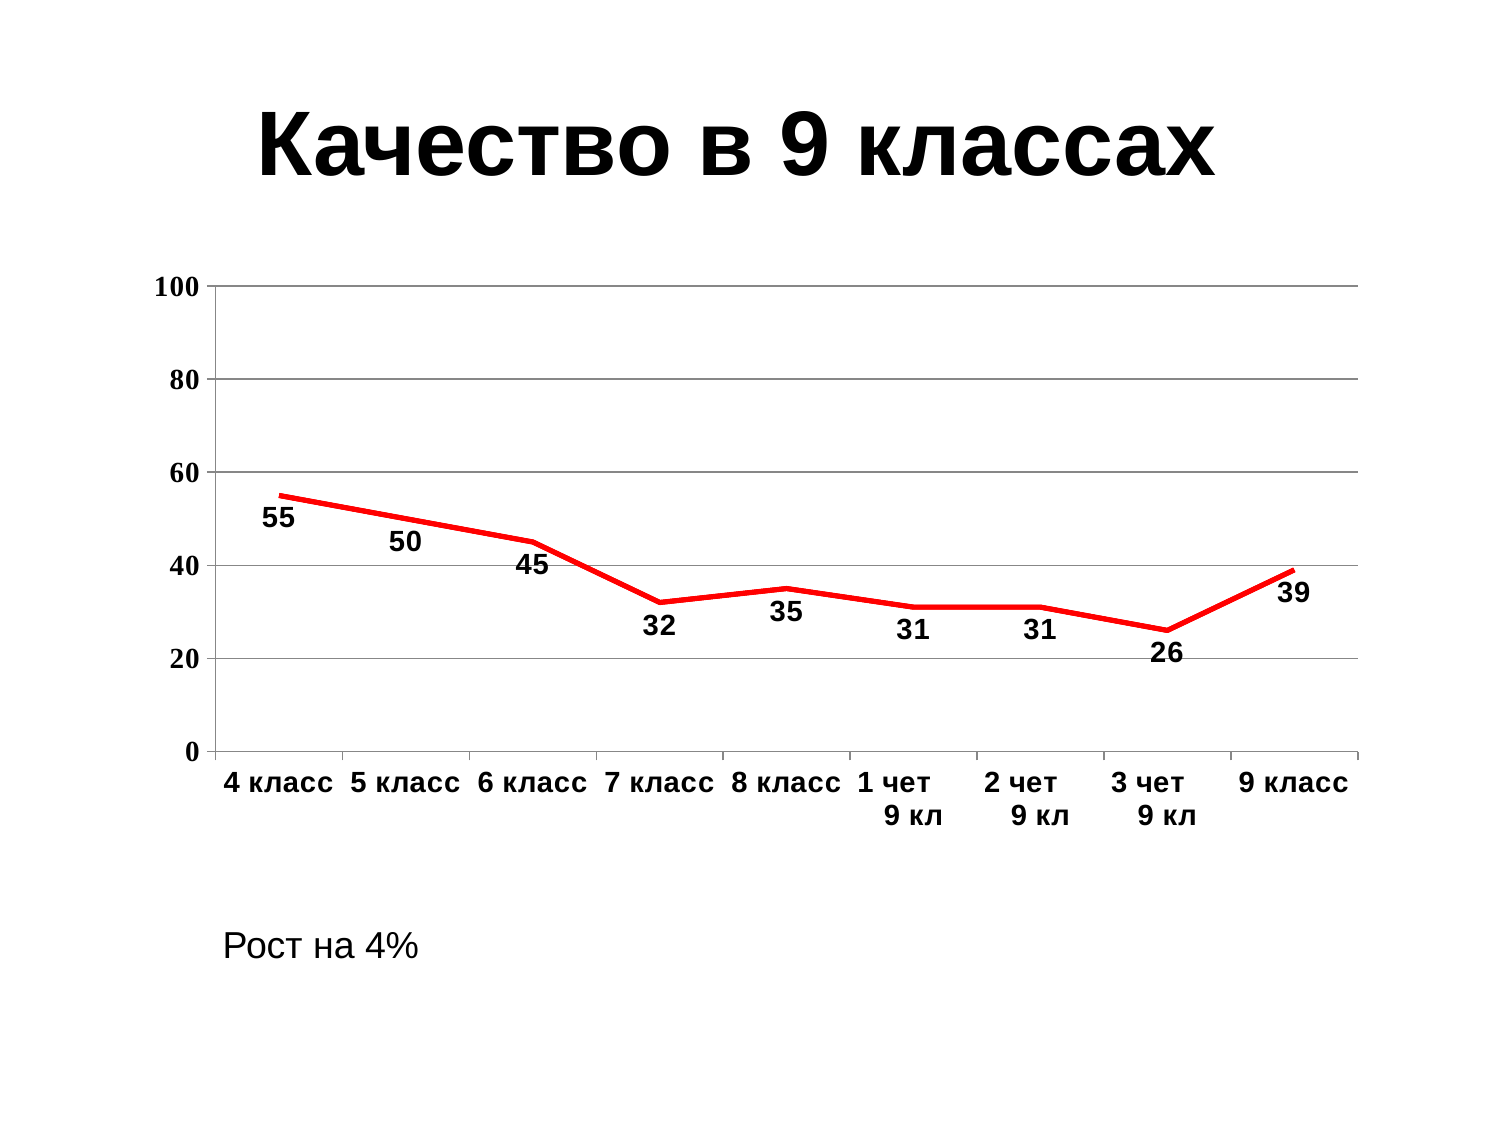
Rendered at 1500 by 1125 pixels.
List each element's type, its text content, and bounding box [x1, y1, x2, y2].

title Качество в 9 классах [74, 44, 1426, 233]
text_box Рост на 4% [207, 913, 435, 974]
chart [128, 257, 1384, 844]
